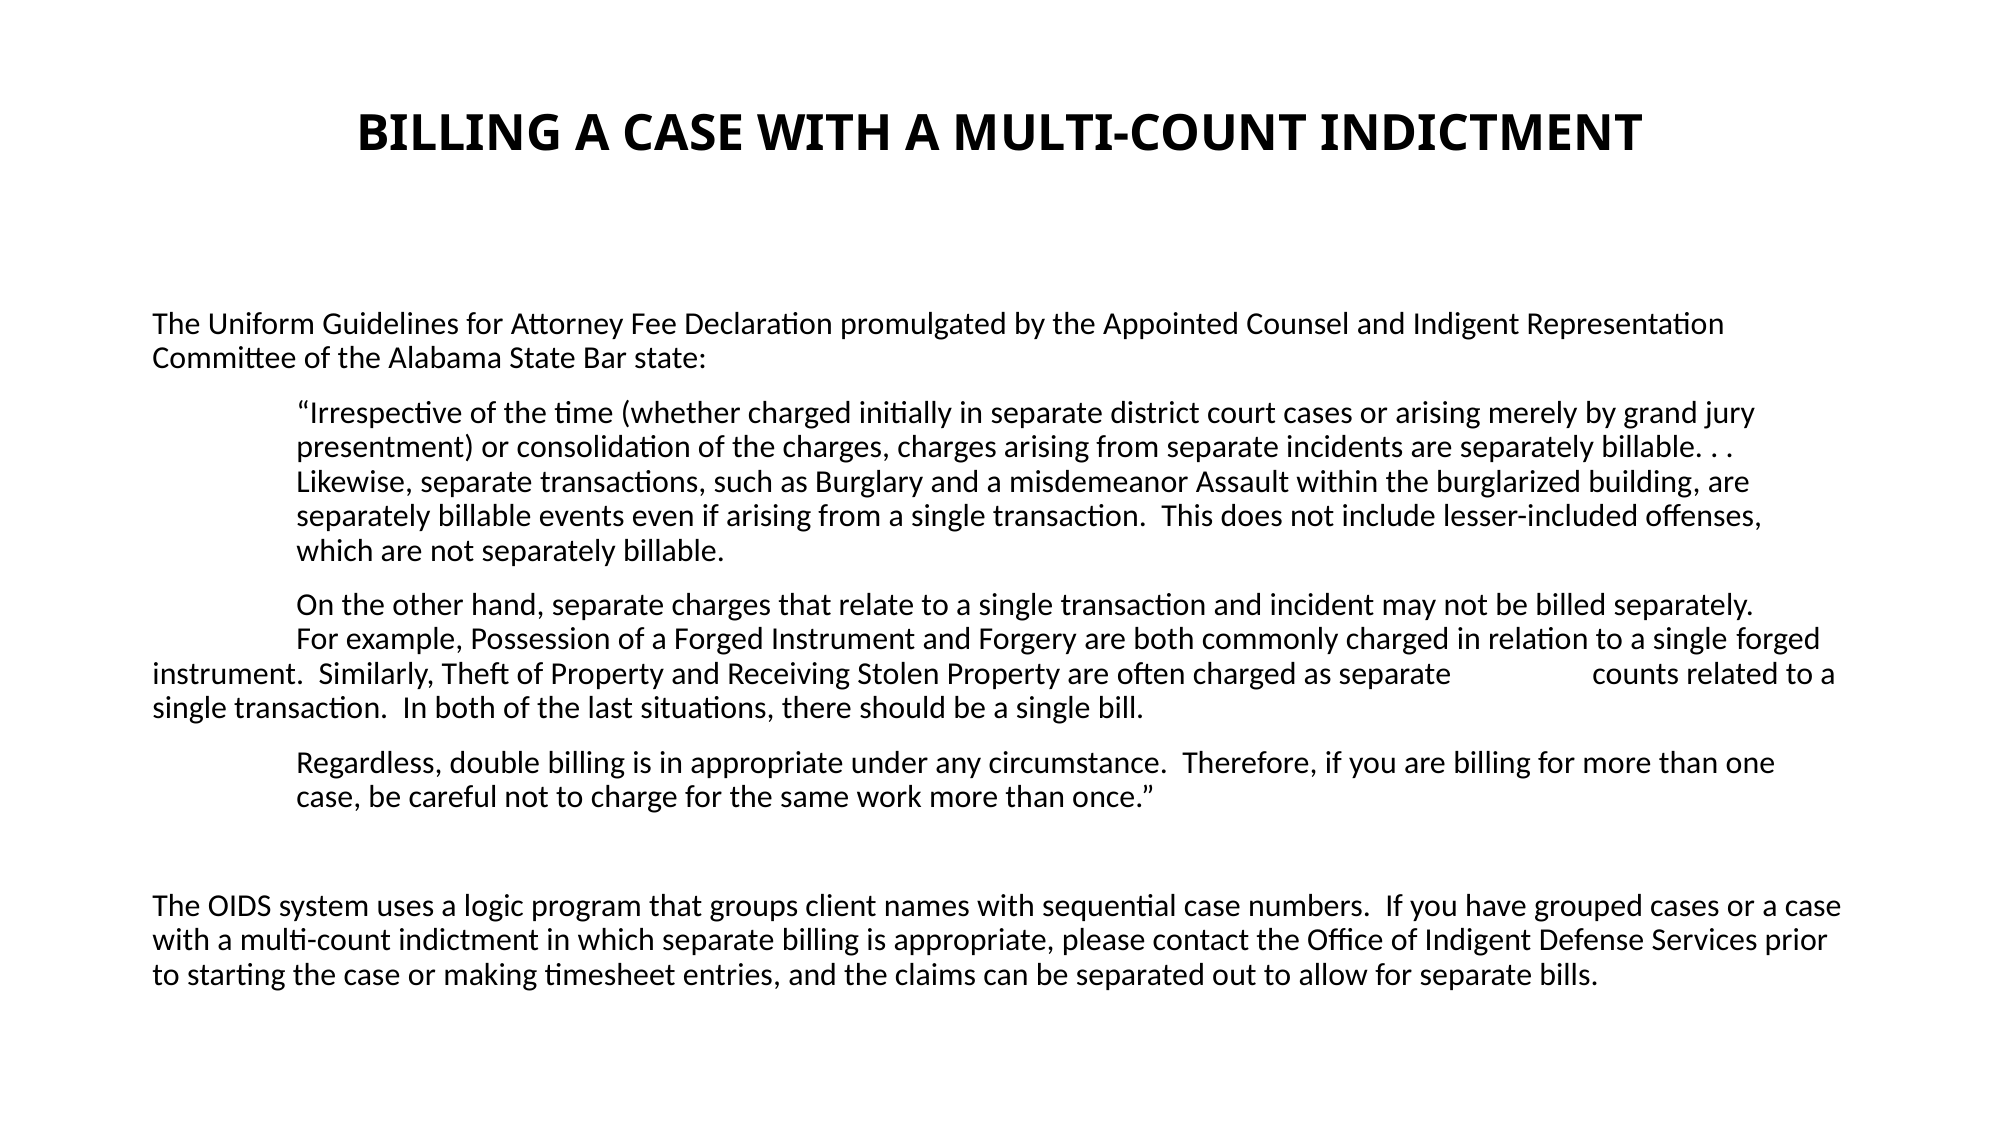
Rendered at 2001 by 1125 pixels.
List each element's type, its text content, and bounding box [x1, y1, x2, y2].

list The Uniform Guidelines for Attorney Fee Declaration promulgated by the Appointed Counsel and Indigent Representation Committee of the Alabama State Bar state: “Irrespective of the time (whether charged initially in separate district court cases or arising merely by grand jury presentment) or consolidation of the charges, charges arising from separate incidents are separately billable. . . Likewise, separate transactions, such as Burglary and a misdemeanor Assault within the burglarized building, are separately billable events even if arising from a single transaction. This does not include lesser-included offenses, which are not separately billable. On the other hand, separate charges that relate to a single transaction and incident may not be billed separately. For example, Possession of a Forged Instrument and Forgery are both commonly charged in relation to a single forged instrument. Similarly, Theft of Property and Receiving Stolen Property are often charged as separate counts related to a single transaction. In both of the last situations, there should be a single bill. Regardless, double billing is in appropriate under any circumstance. Therefore, if you are billing for more than one case, be careful not to charge for the same work more than once.” The OIDS system uses a logic program that groups client names with sequential case numbers. If you have grouped cases or a case with a multi-count indictment in which separate billing is appropriate, please contact the Office of Indigent Defense Services prior to starting the case or making timesheet entries, and the claims can be separated out to allow for separate bills. [137, 299, 1863, 1014]
title BILLING A CASE WITH A MULTI-COUNT INDICTMENT [137, 59, 1863, 209]
